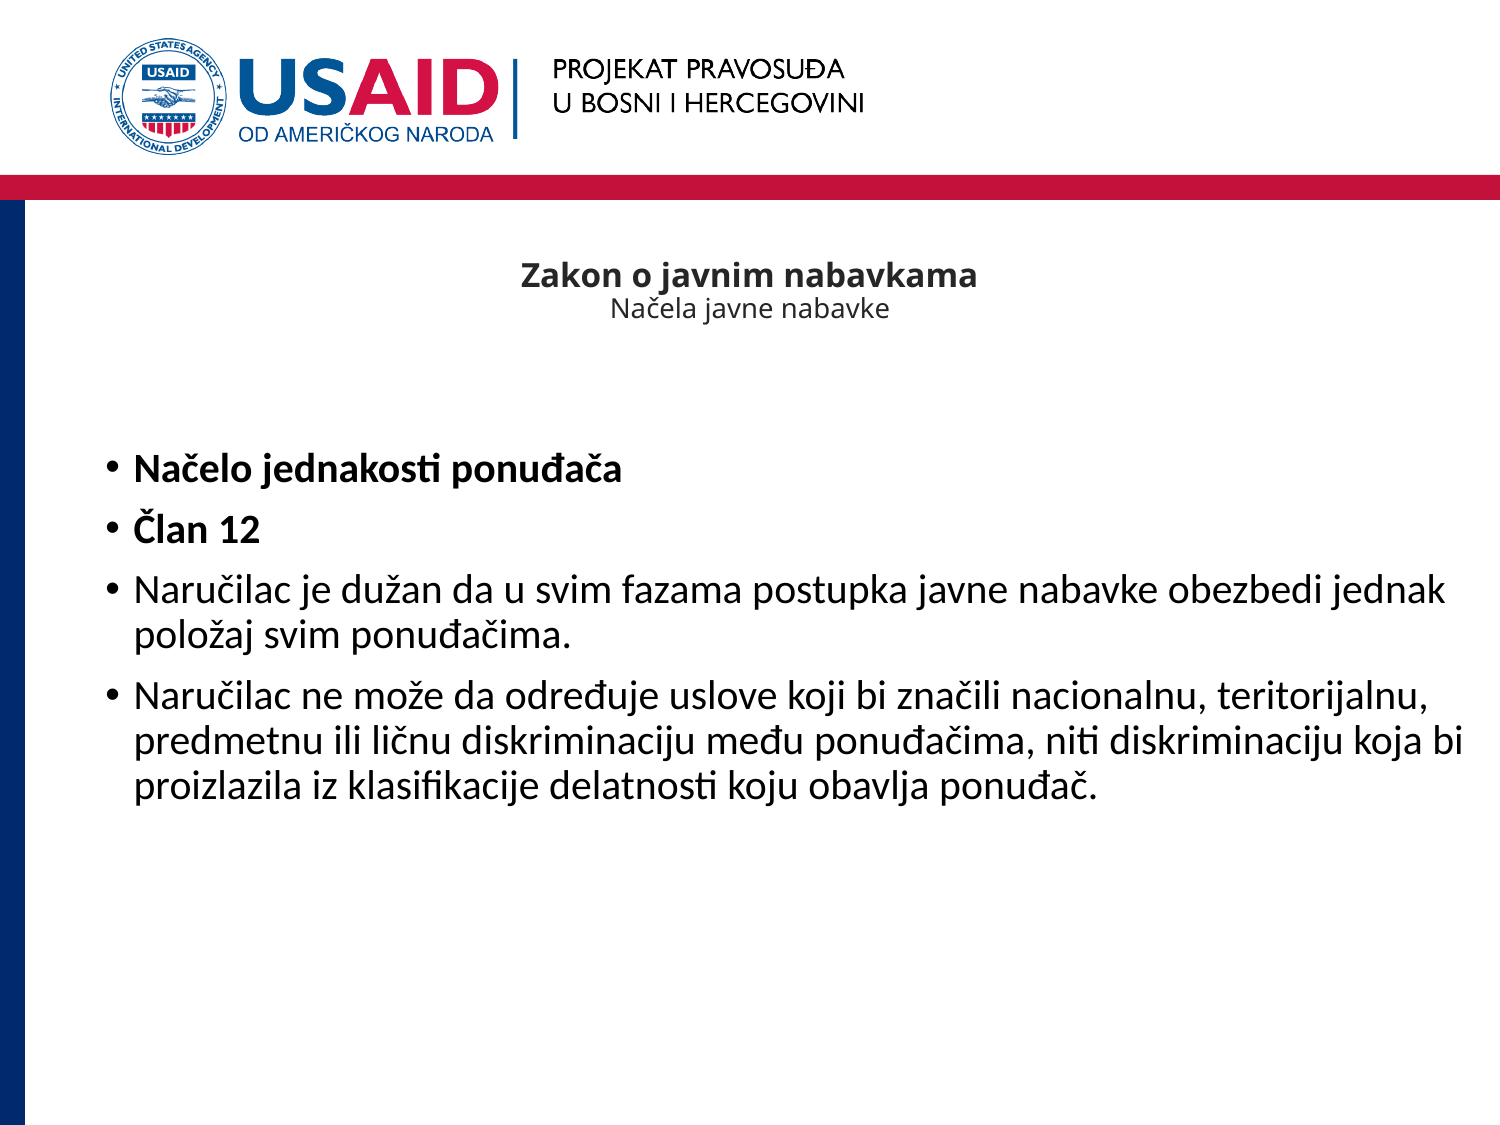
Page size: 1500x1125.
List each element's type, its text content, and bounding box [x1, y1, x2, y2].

title Zakon o javnim nabavkama Načela javne nabavke [44, 250, 1456, 366]
list Načelo jednakosti ponuđača Član 12 Naručilac je dužan da u svim fazama postupka javne nabavke obezbedi jednak položaj svim ponuđačima. Naručilac ne može da određuje uslove koji bi značili nacionalnu, teritorijalnu, predmetnu ili ličnu diskriminaciju među ponuđačima, niti diskriminaciju koja bi proizlazila iz klasifikacije delatnosti koju obavlja ponuđač. [90, 439, 1483, 1076]
picture [110, 38, 865, 155]
